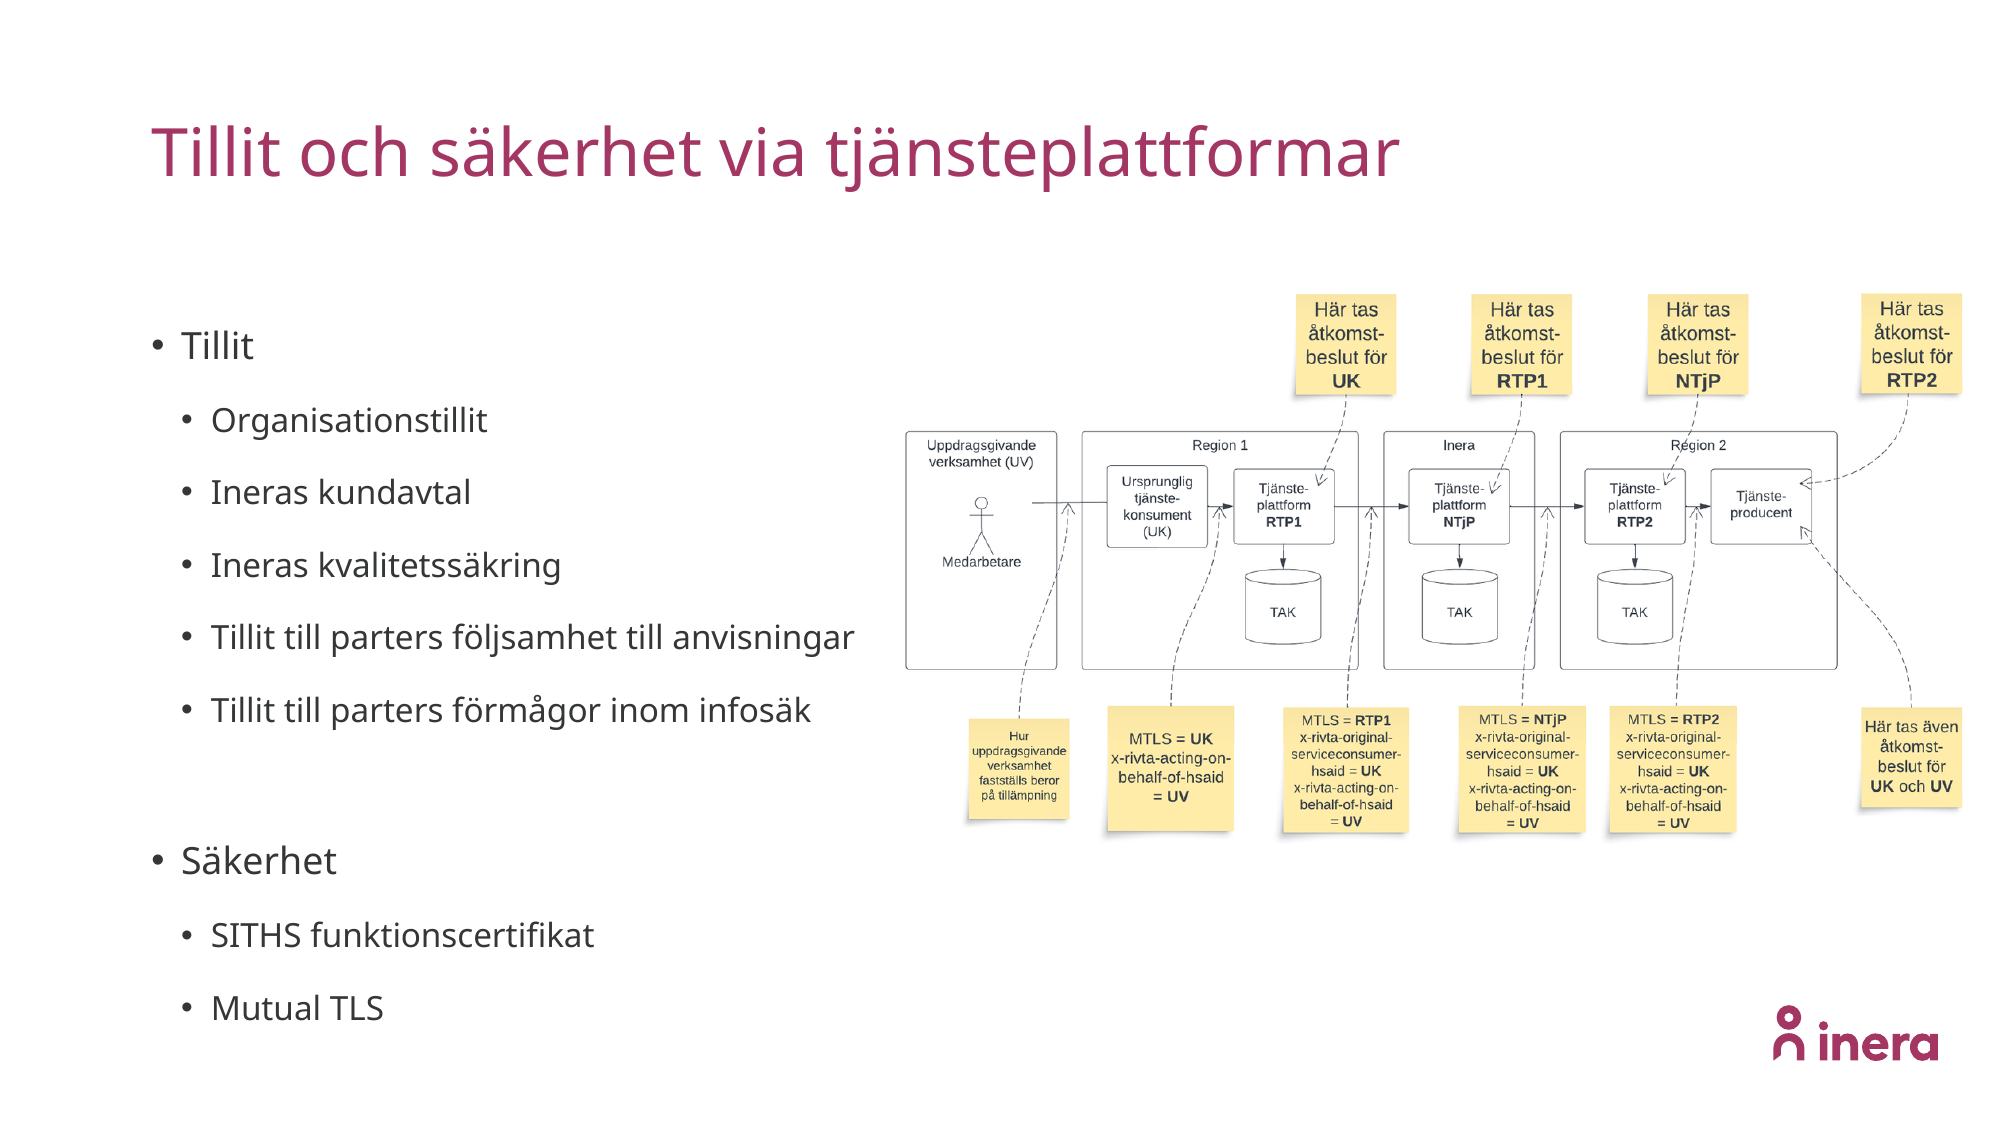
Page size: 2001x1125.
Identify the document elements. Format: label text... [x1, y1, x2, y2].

picture [839, 252, 2000, 873]
list Tillit Organisationstillit Ineras kundavtal Ineras kvalitetssäkring Tillit till parters följsamhet till anvisningar Tillit till parters förmågor inom infosäk Säkerhet SITHS funktionscertifikat Mutual TLS [151, 299, 969, 948]
title Tillit och säkerhet via tjänsteplattformar [151, 109, 1849, 243]
